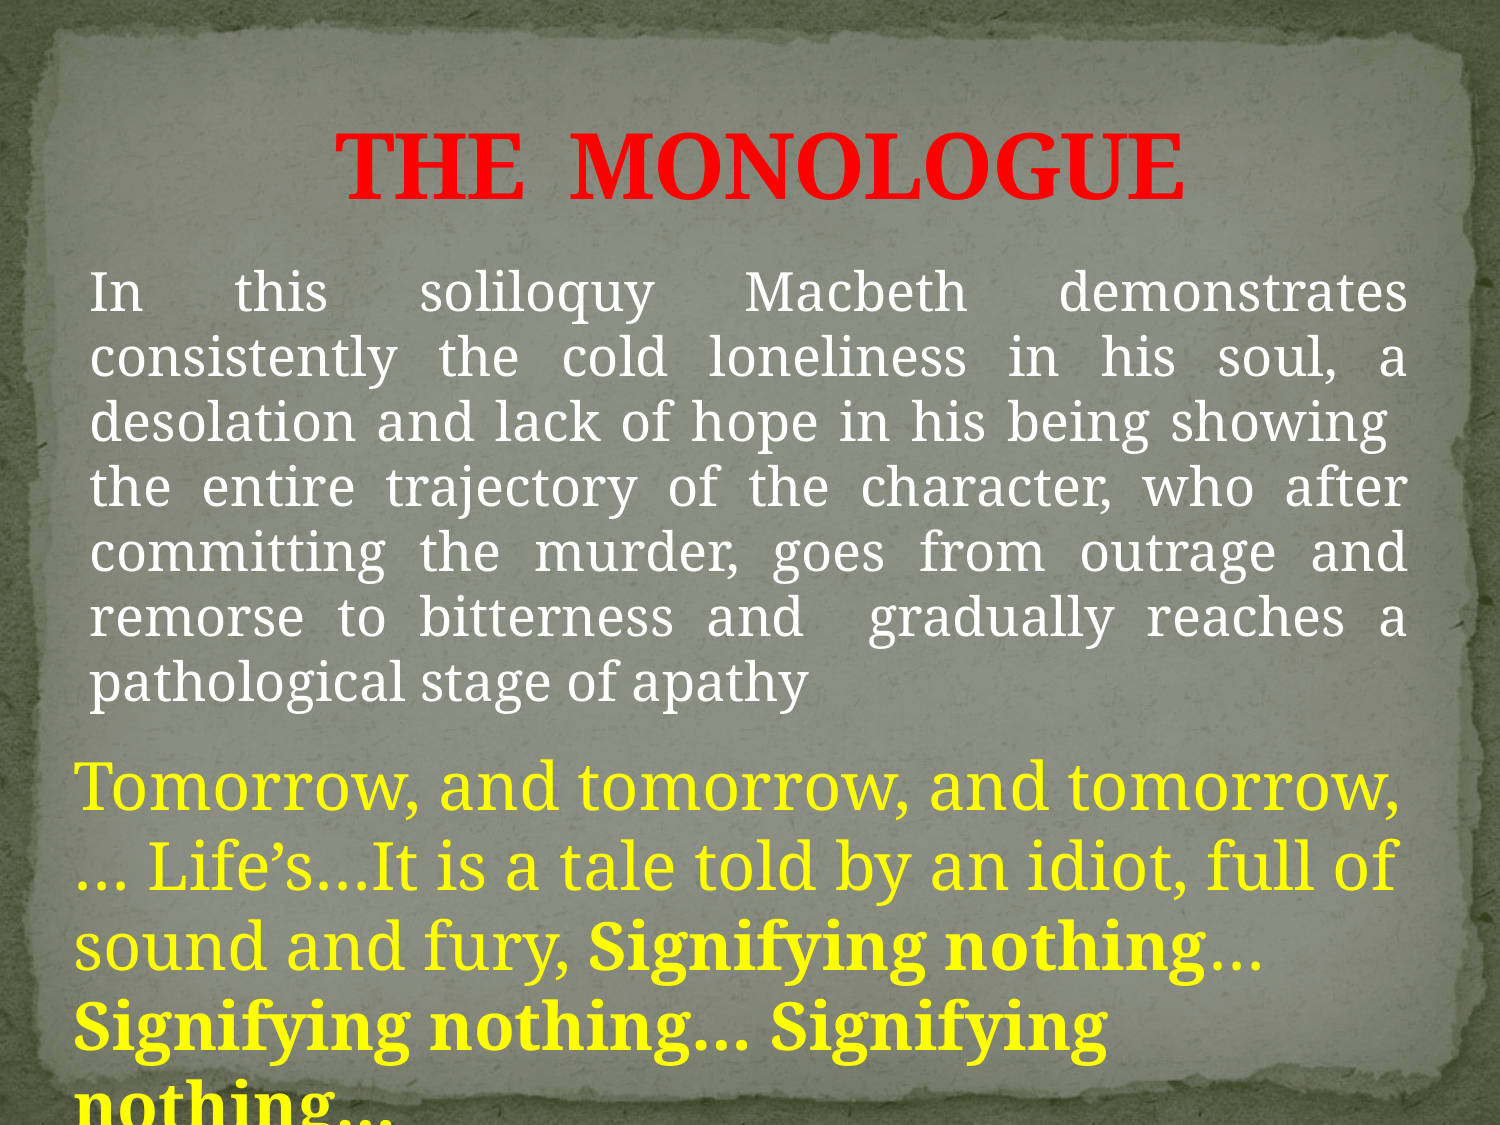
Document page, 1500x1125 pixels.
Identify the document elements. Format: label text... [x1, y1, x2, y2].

text_box Tomorrow, and tomorrow, and tomorrow,… Life’s…It is a tale told by an idiot, full of sound and fury, Signifying nothing… Signifying nothing… Signifying nothing… [58, 656, 1442, 1125]
list In this soliloquy Macbeth demonstrates consistently the cold loneliness in his soul, a desolation and lack of hope in his being showing the entire trajectory of the character, who after committing the murder, goes from outrage and remorse to bitterness and gradually reaches a pathological stage of apathy [75, 249, 1425, 656]
title THE MONOLOGUE [74, 24, 1425, 225]
